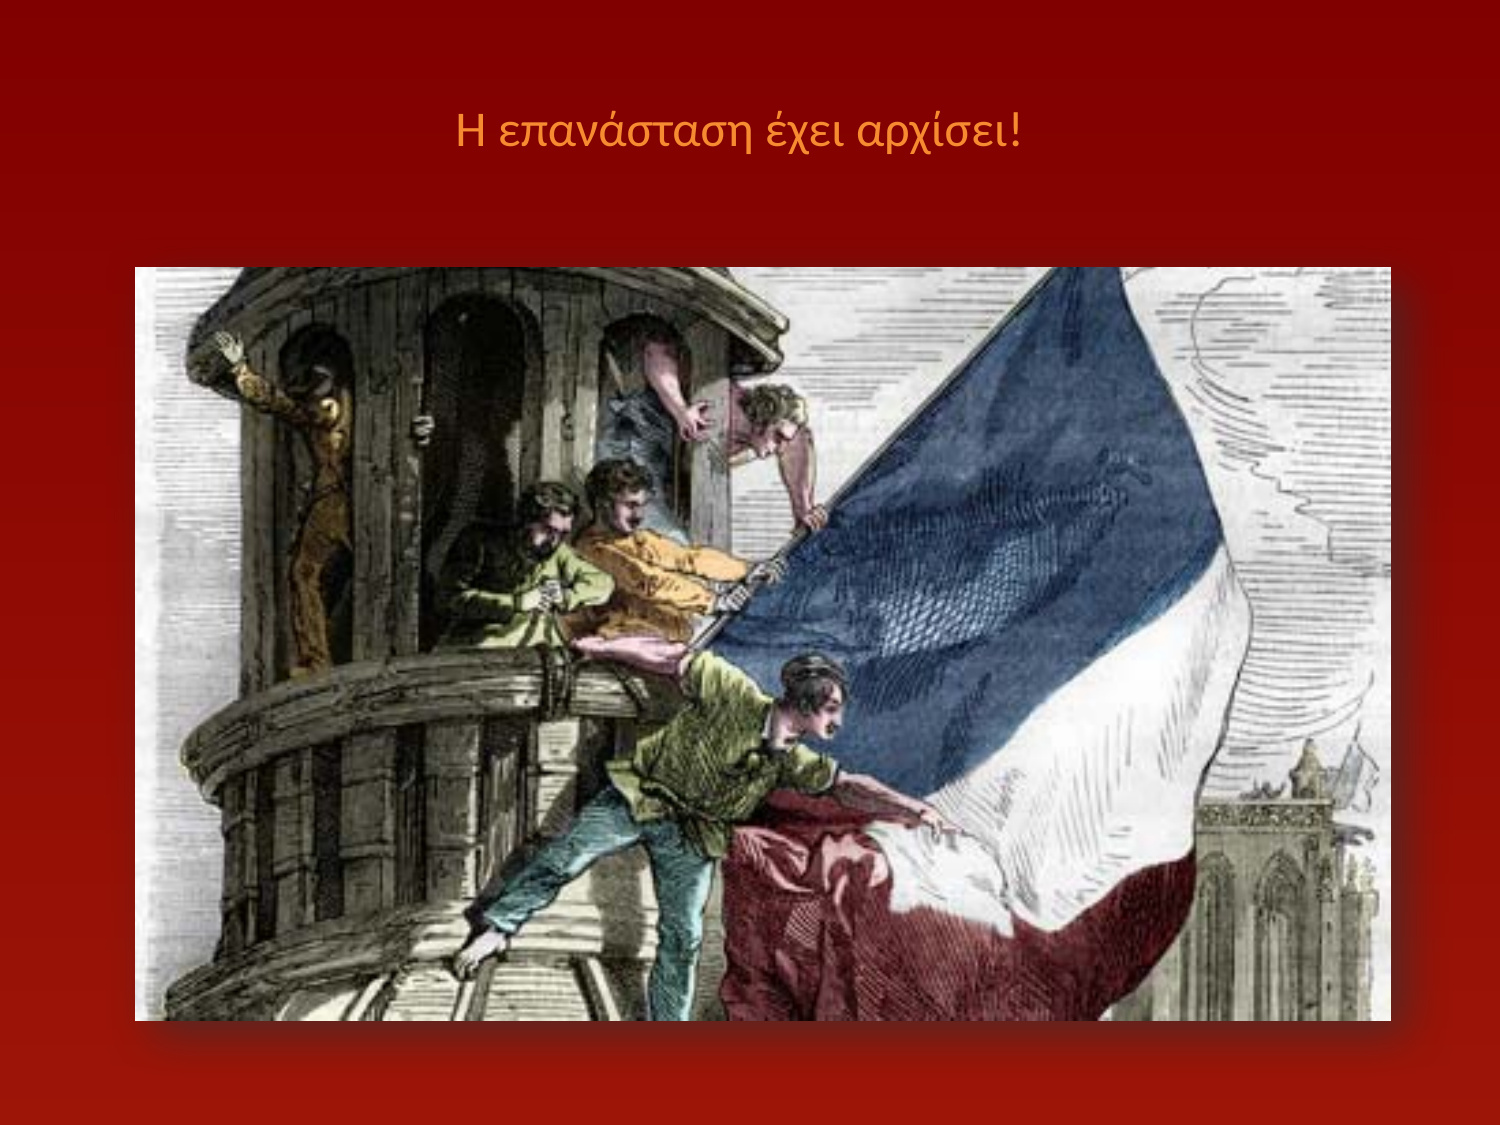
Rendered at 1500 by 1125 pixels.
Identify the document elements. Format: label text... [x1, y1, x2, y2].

title Η επανάσταση έχει αρχίσει! [64, 45, 1415, 209]
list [135, 266, 1392, 1021]
